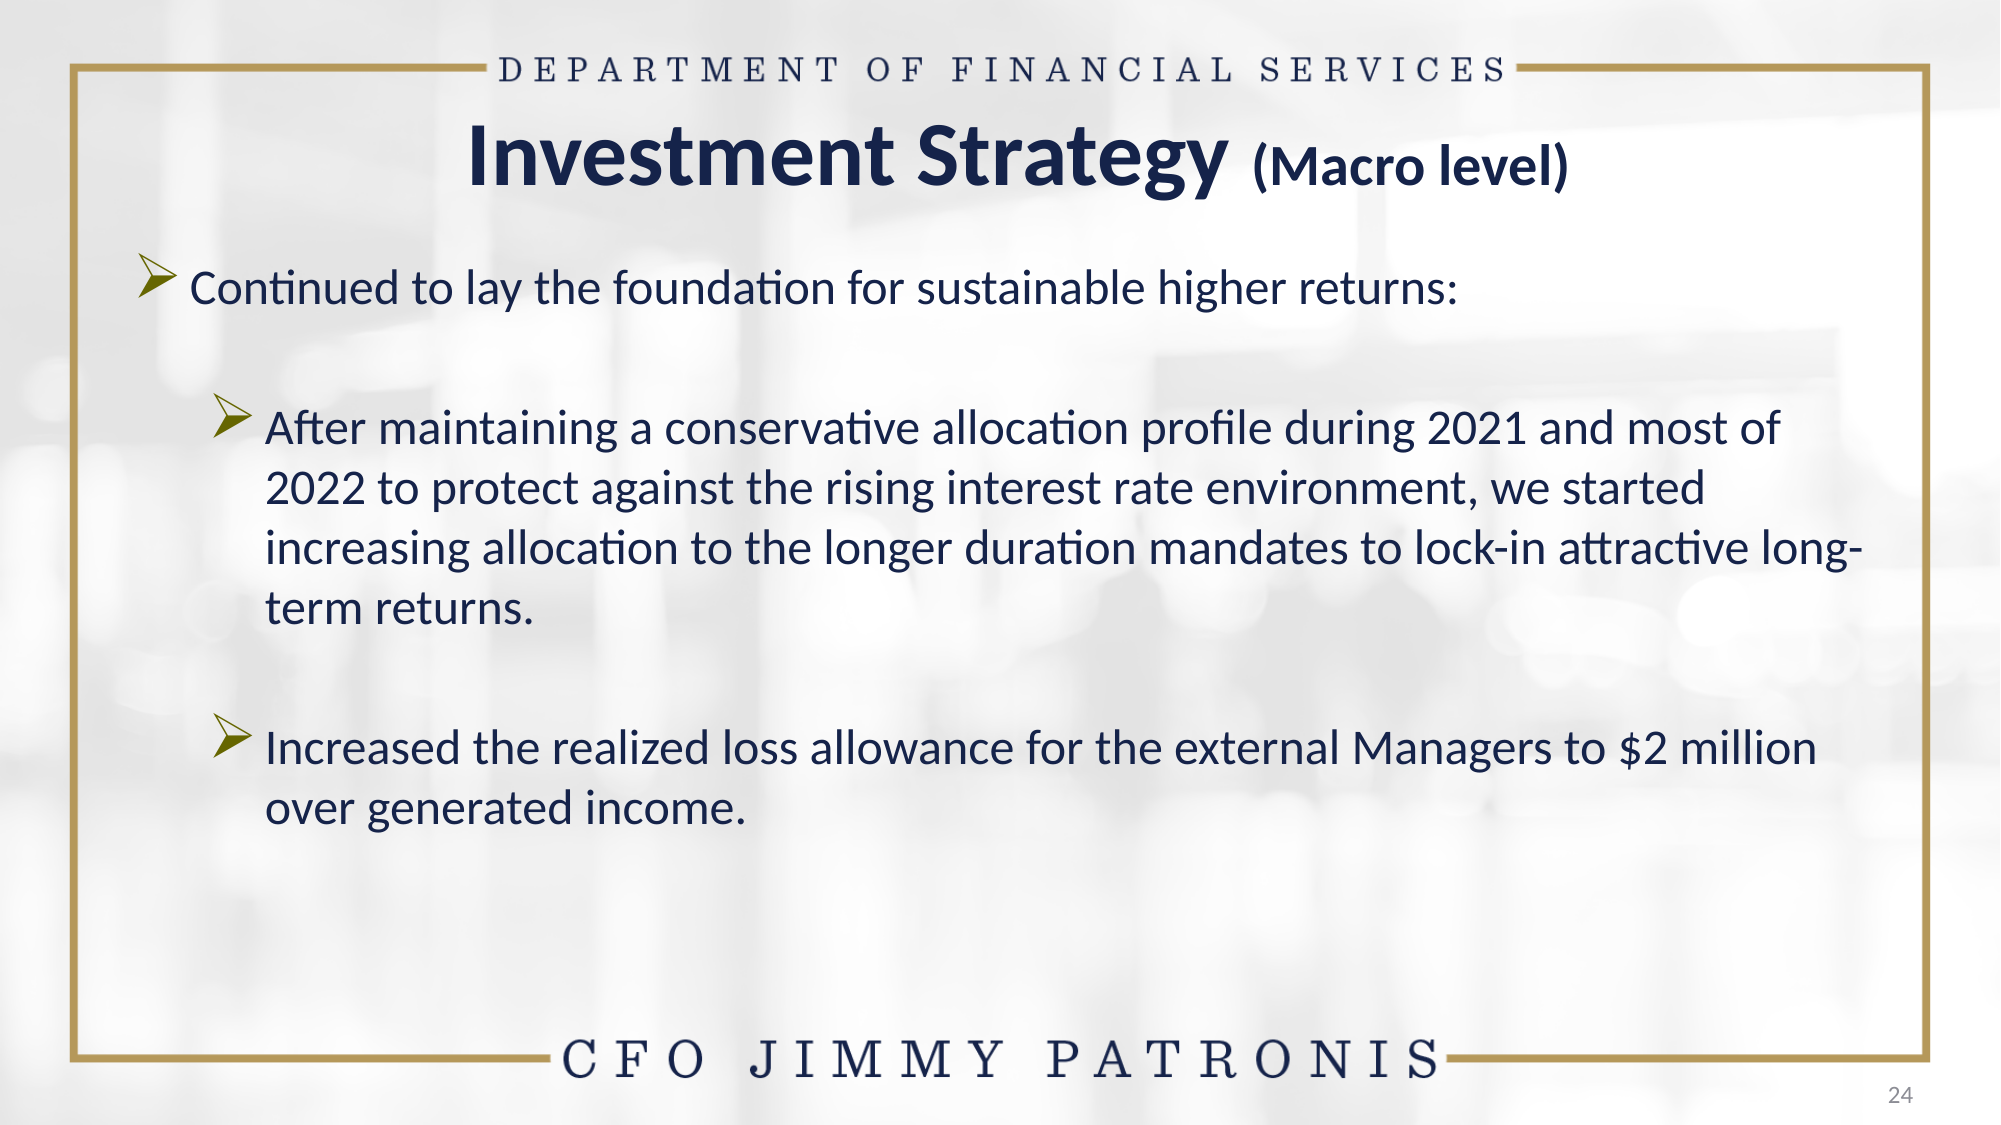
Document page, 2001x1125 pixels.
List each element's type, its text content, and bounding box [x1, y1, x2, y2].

text_box Continued to lay the foundation for sustainable higher returns: After maintaining a conservative allocation profile during 2021 and most of 2022 to protect against the rising interest rate environment, we started increasing allocation to the longer duration mandates to lock-in attractive long-term returns. Increased the realized loss allowance for the external Managers to $2 million over generated income. [118, 246, 1882, 982]
picture [0, 0, 2000, 1125]
slide_number 24 [1478, 1063, 1929, 1124]
title Investment Strategy (Macro level) [218, 99, 1819, 213]
